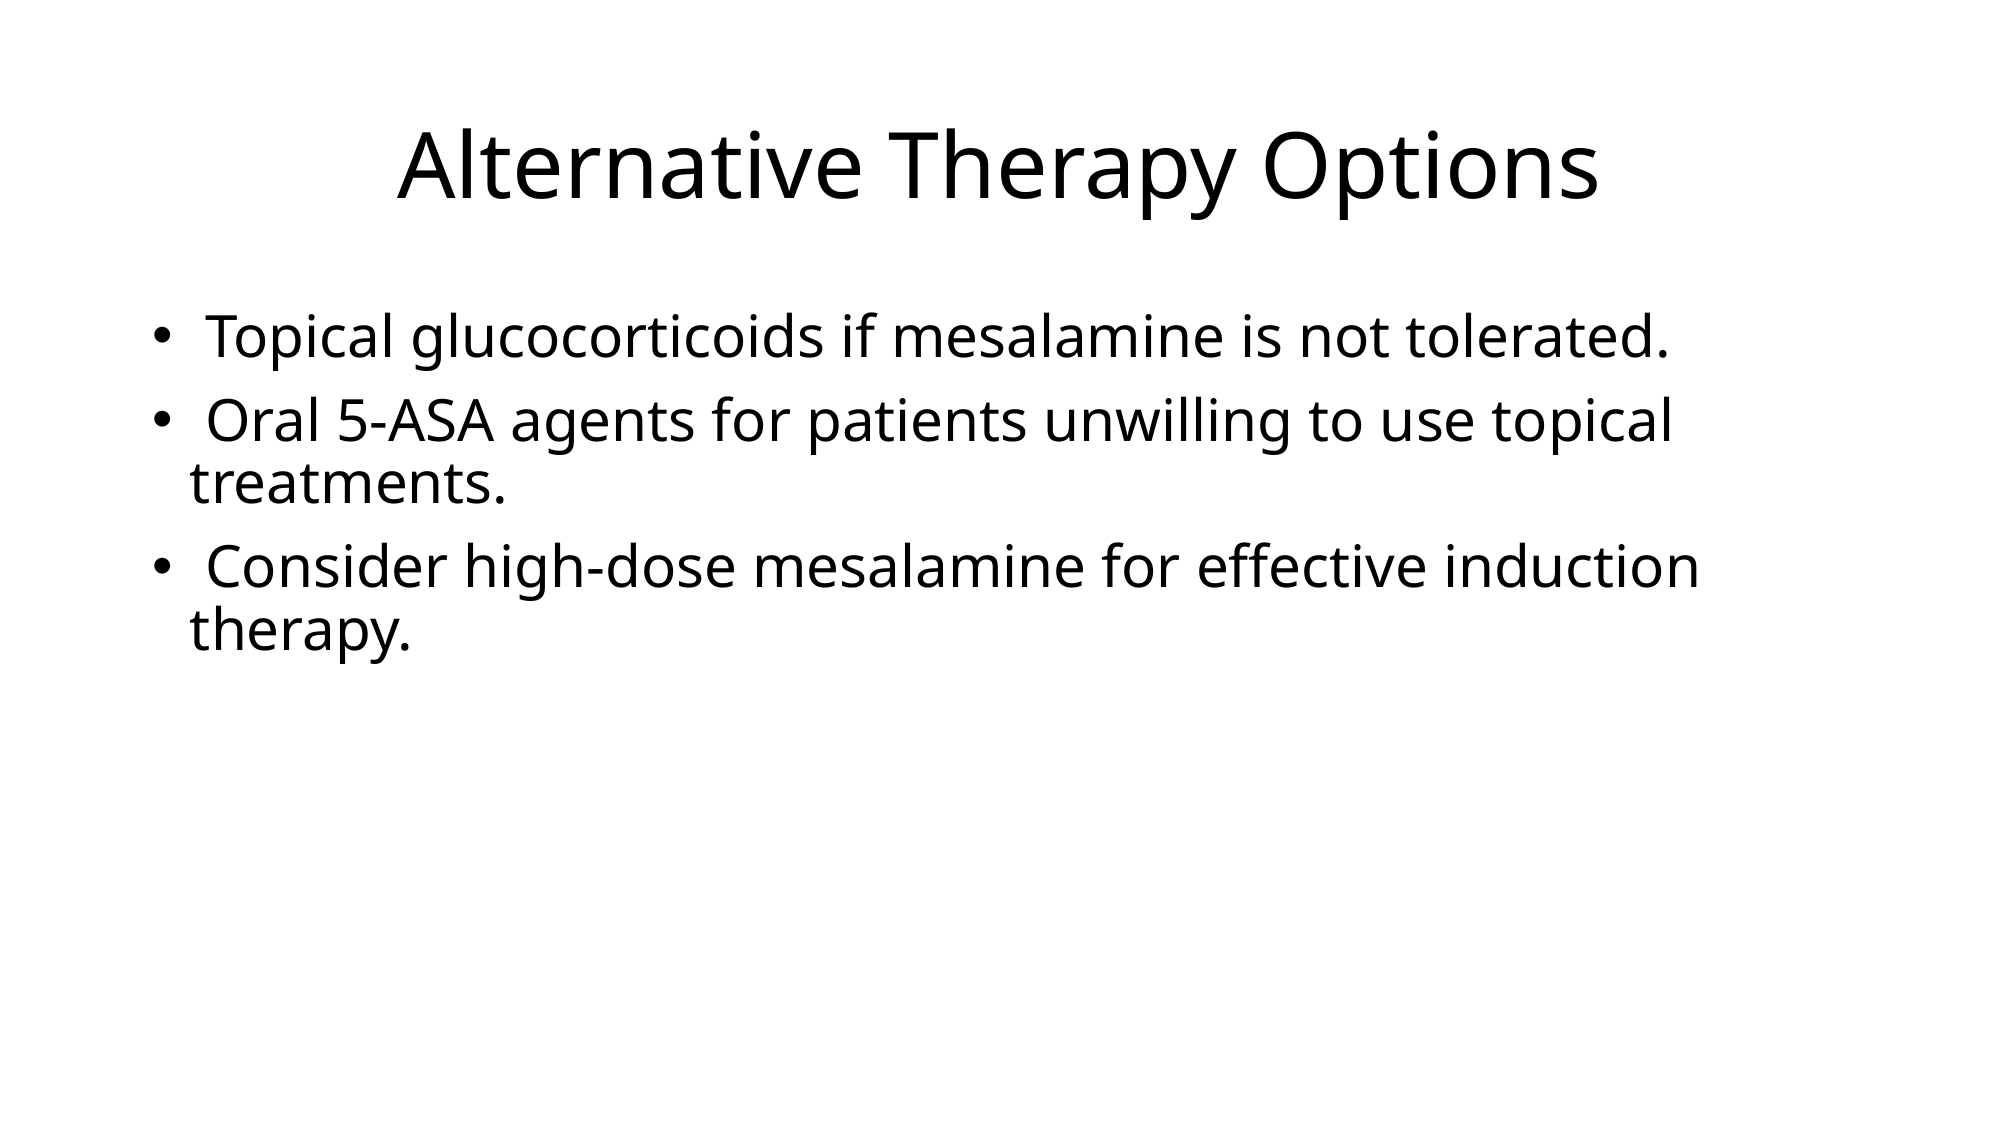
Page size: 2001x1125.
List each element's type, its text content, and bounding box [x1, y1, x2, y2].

title Alternative Therapy Options [137, 59, 1863, 278]
list Topical glucocorticoids if mesalamine is not tolerated. Oral 5-ASA agents for patients unwilling to use topical treatments. Consider high-dose mesalamine for effective induction therapy. [137, 299, 1863, 1014]
